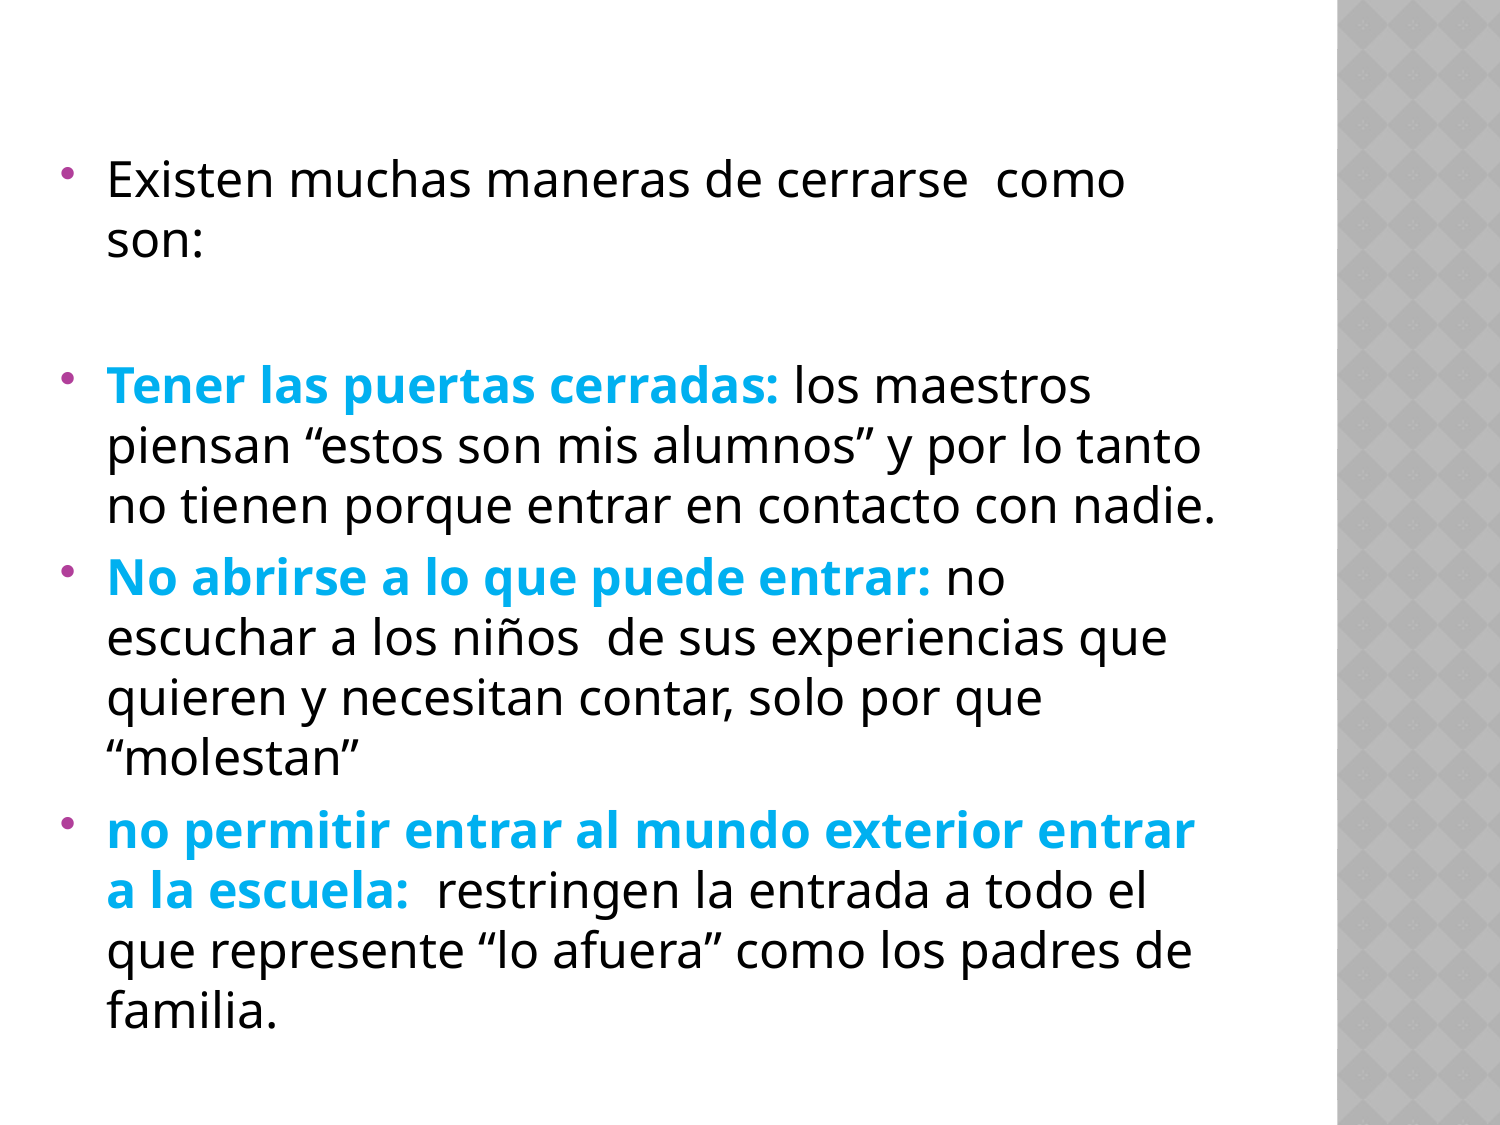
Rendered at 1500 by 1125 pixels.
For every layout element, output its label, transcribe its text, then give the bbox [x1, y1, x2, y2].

list Existen muchas maneras de cerrarse como son: Tener las puertas cerradas: los maestros piensan “estos son mis alumnos” y por lo tanto no tienen porque entrar en contacto con nadie. No abrirse a lo que puede entrar: no escuchar a los niños de sus experiencias que quieren y necesitan contar, solo por que “molestan” no permitir entrar al mundo exterior entrar a la escuela: restringen la entrada a todo el que represente “lo afuera” como los padres de familia. [46, 140, 1235, 936]
